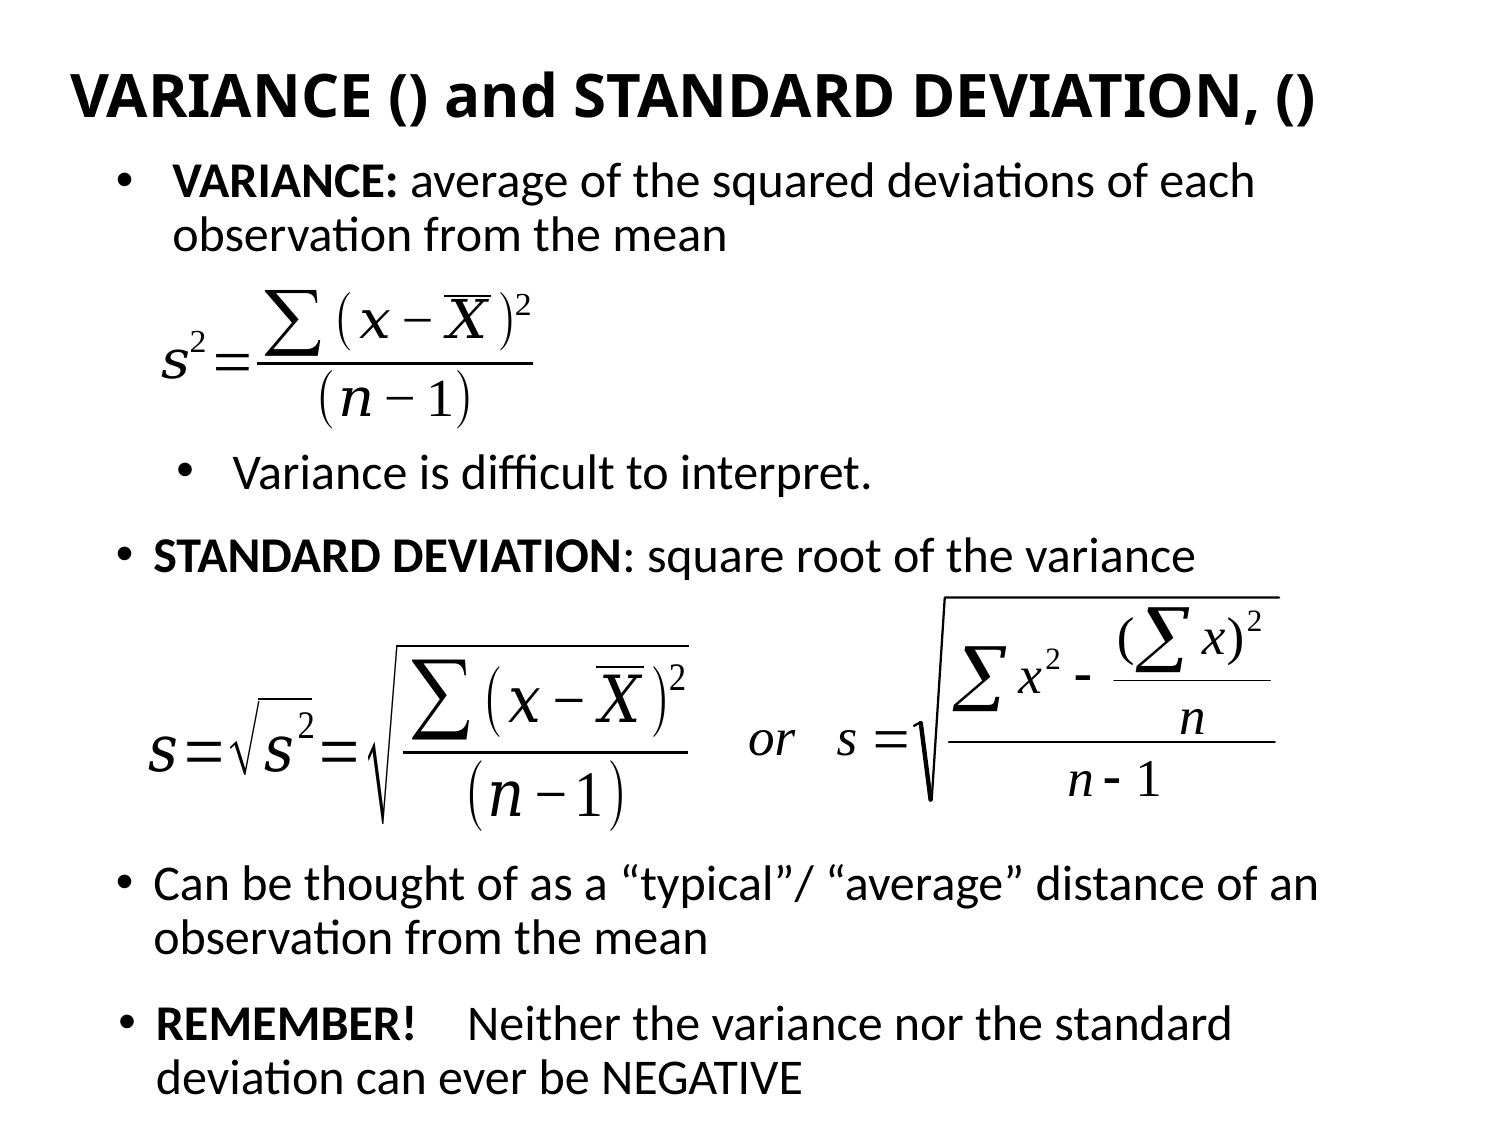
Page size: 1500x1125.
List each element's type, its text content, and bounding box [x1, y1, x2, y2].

list REMEMBER! Neither the variance nor the standard deviation can ever be NEGATIVE [103, 989, 1420, 1115]
list VARIANCE: average of the squared deviations of each observation from the mean [100, 151, 1382, 493]
list STANDARD DEVIATION: square root of the variance [100, 522, 1417, 615]
list Can be thought of as a “typical”/ “average” distance of an observation from the mean [100, 849, 1417, 1069]
text_box Variance is difficult to interpret. [161, 432, 889, 507]
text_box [741, 586, 1290, 817]
